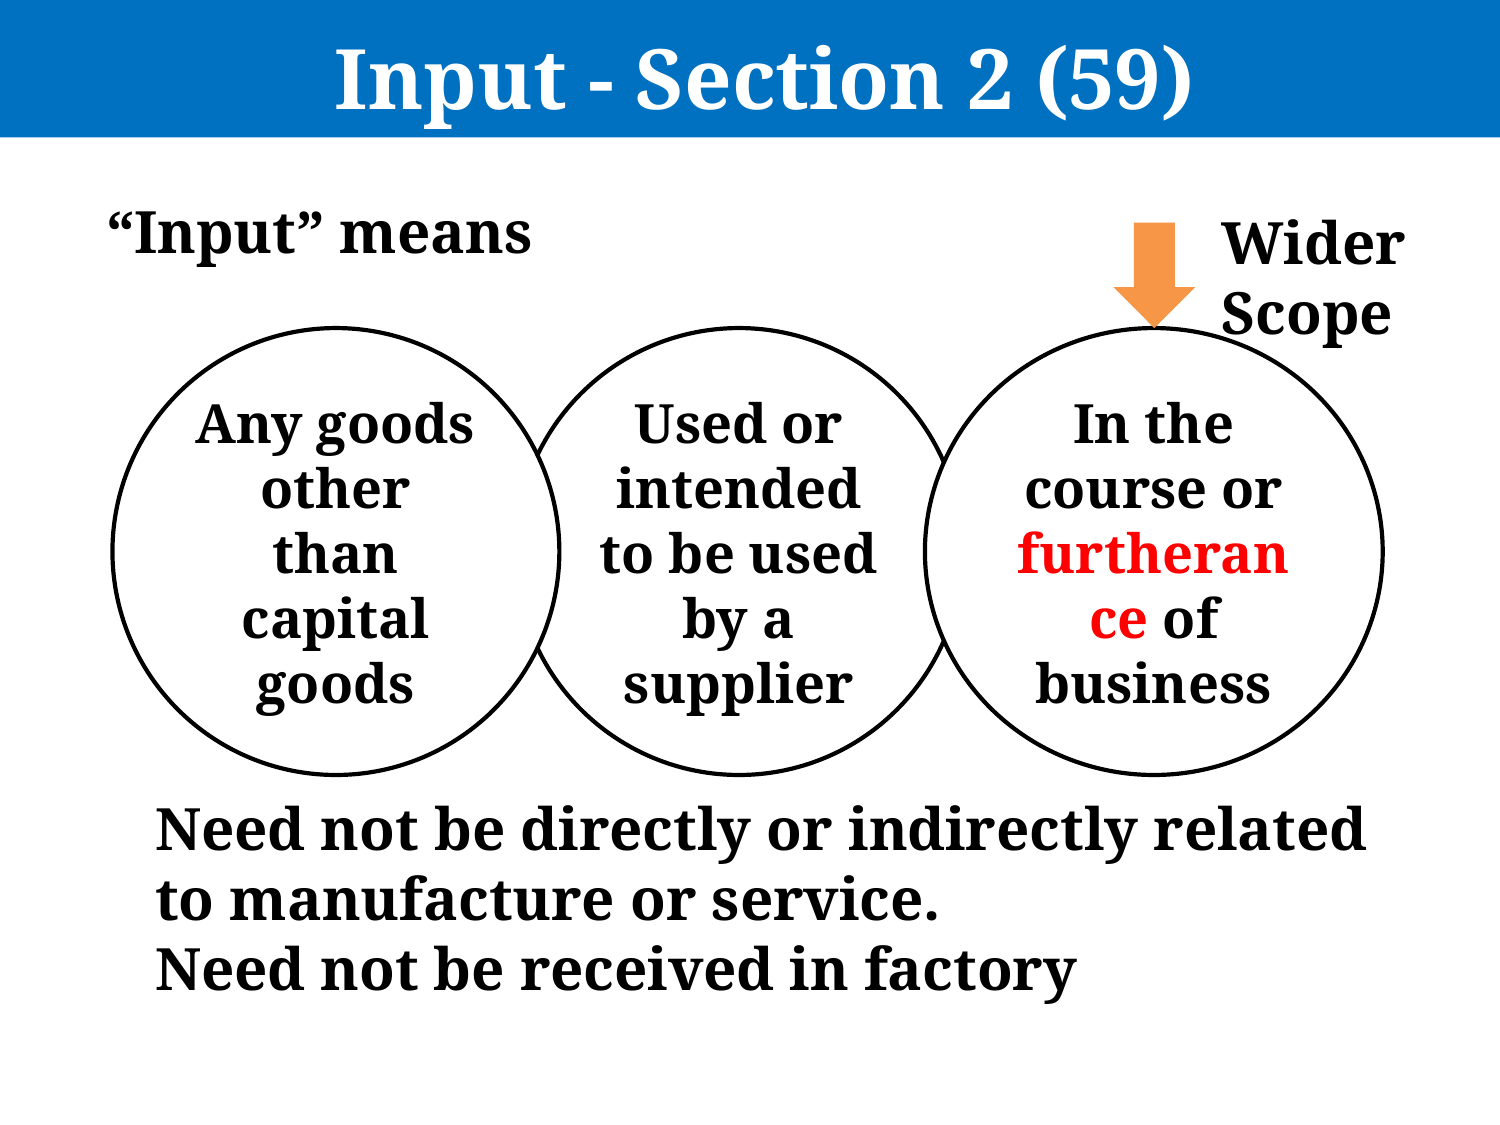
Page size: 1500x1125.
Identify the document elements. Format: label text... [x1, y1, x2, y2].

text_box [1111, 220, 1198, 331]
text_box Any goods other than capital goods [110, 325, 562, 778]
text_box “Input” means [91, 187, 548, 273]
text_box Wider Scope [1206, 199, 1477, 354]
text_box Used or intended to be used by a supplier [538, 325, 944, 778]
text_box In the course or furtherance of business [922, 326, 1385, 778]
text_box Input - Section 2 (59) [0, 0, 1500, 138]
text_box Need not be directly or indirectly related to manufacture or service. Need not be received in factory [140, 785, 1383, 1010]
